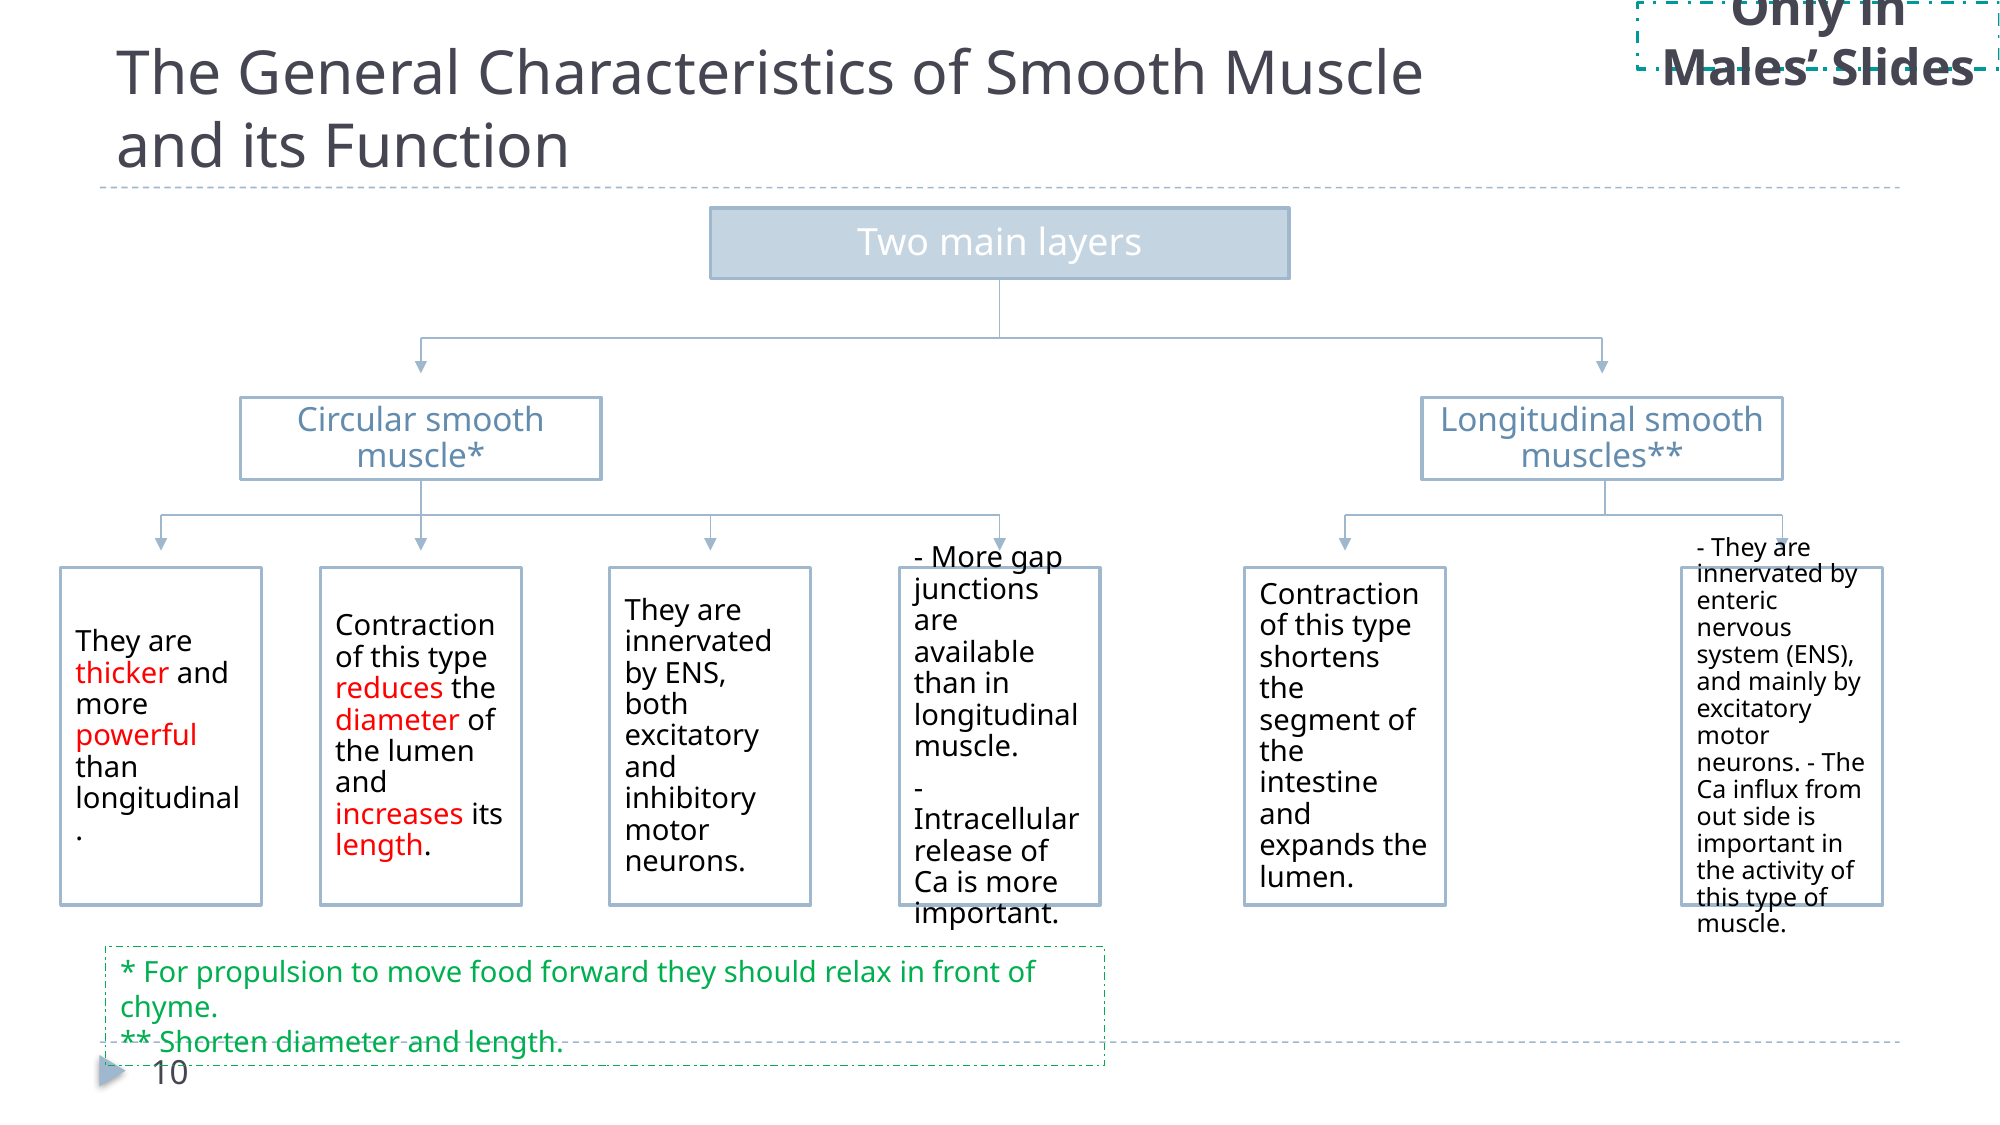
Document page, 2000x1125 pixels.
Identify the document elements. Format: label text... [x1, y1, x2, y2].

text_box They are thicker and more powerful than longitudinal. [59, 566, 263, 907]
title The General Characteristics of Smooth Muscle and its Function [99, 24, 1900, 188]
text_box Circular smooth muscle* [239, 396, 603, 481]
text_box They are innervated by ENS, both excitatory and inhibitory motor neurons. [608, 566, 812, 907]
text_box Only in Males’ Slides [1636, 1, 2000, 71]
text_box - More gap junctions are available than in longitudinal muscle. - Intracellular release of Ca is more important. [898, 566, 1102, 907]
text_box Two main layers [709, 206, 1291, 280]
text_box Contraction of this type shortens the segment of the intestine and expands the lumen. [1243, 566, 1447, 907]
text_box - They are innervated by enteric nervous system (ENS), and mainly by excitatory motor neurons. - The Ca influx from out side is important in the activity of this type of muscle. [1680, 566, 1884, 907]
slide_number 10 [133, 1066, 568, 1103]
text_box * For propulsion to move food forward they should relax in front of chyme. ** Shorten diameter and length. [105, 946, 1105, 1066]
text_box Longitudinal smooth muscles** [1420, 396, 1784, 481]
text_box Contraction of this type reduces the diameter of the lumen and increases its length. [319, 566, 523, 907]
